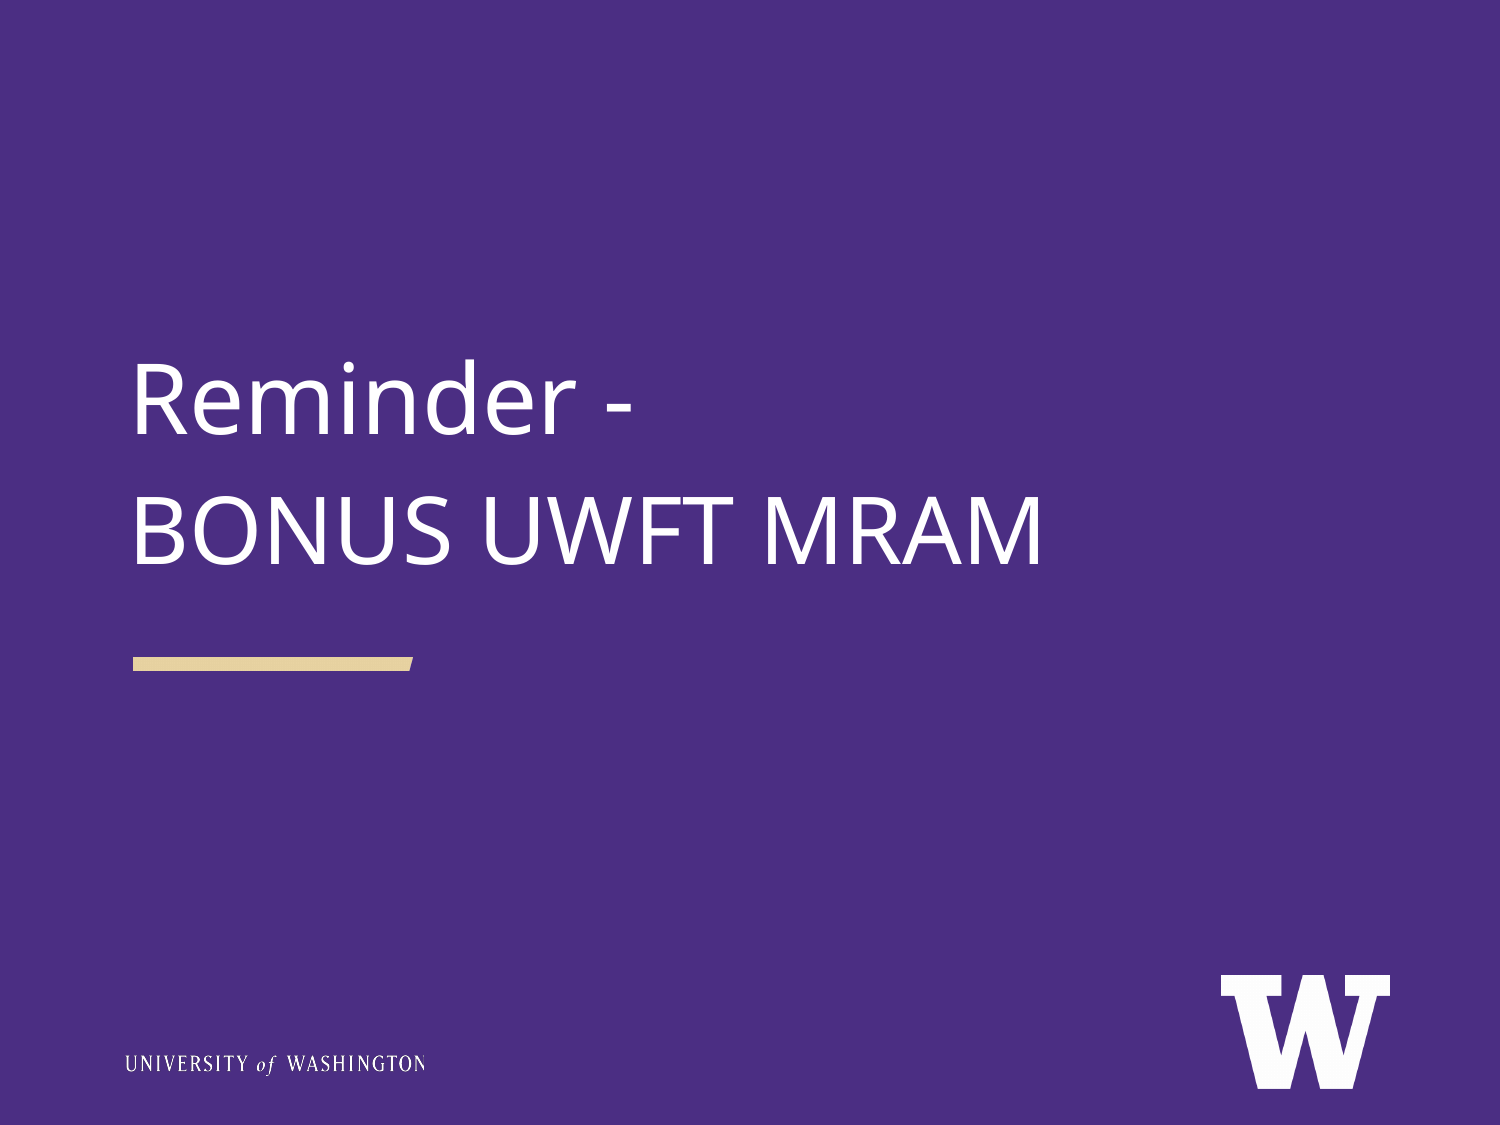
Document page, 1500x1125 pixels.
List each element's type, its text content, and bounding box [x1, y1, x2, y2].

list Reminder - BONUS UWFT MRAM [113, 269, 1258, 592]
picture [133, 657, 413, 671]
picture [1221, 975, 1390, 1089]
picture [111, 1042, 424, 1076]
